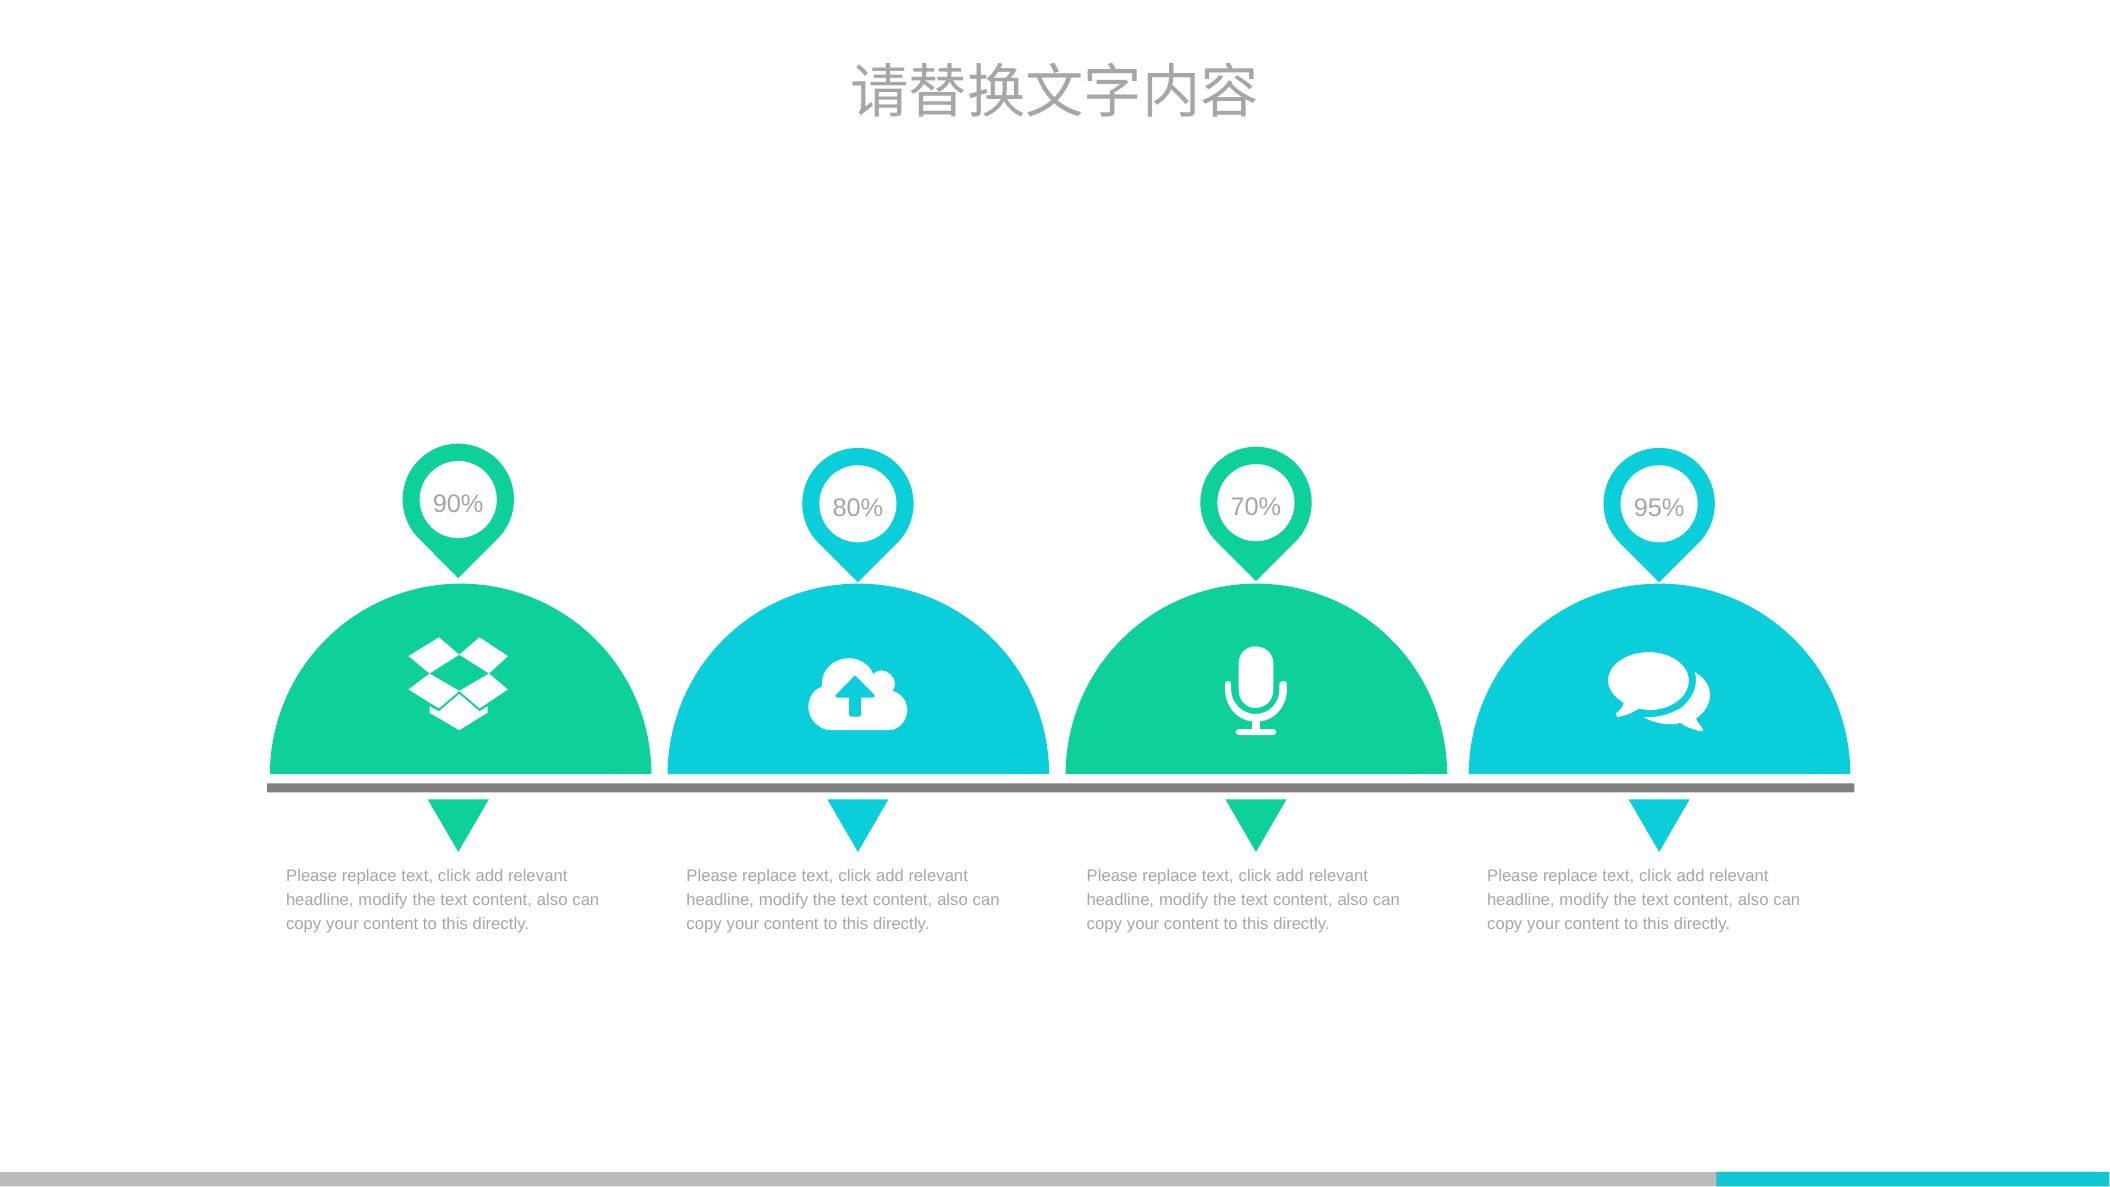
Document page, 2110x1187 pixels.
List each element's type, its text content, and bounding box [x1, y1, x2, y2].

text_box [666, 582, 1051, 776]
text_box [425, 798, 491, 854]
text_box Please replace text, click add relevant headline, modify the text content, also can copy your content to this directly. [1487, 861, 1832, 933]
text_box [1200, 446, 1312, 558]
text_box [402, 443, 514, 555]
text_box [1467, 582, 1852, 776]
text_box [1603, 447, 1715, 560]
text_box [1643, 671, 1711, 732]
text_box [1238, 646, 1274, 708]
text_box Please replace text, click add relevant headline, modify the text content, also can copy your content to this directly. [686, 861, 1031, 933]
text_box [825, 798, 891, 854]
text_box Please replace text, click add relevant headline, modify the text content, also can copy your content to this directly. [1086, 861, 1431, 933]
text_box 请替换文字内容 [820, 32, 1289, 124]
text_box [266, 782, 1855, 793]
text_box [1608, 652, 1689, 718]
text_box [1223, 798, 1289, 854]
text_box [808, 658, 908, 731]
text_box Please replace text, click add relevant headline, modify the text content, also can copy your content to this directly. [286, 861, 631, 933]
text_box [408, 637, 508, 731]
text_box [802, 447, 914, 560]
text_box [1626, 798, 1692, 854]
text_box [1225, 680, 1287, 736]
text_box [268, 582, 653, 776]
text_box [1064, 582, 1449, 776]
